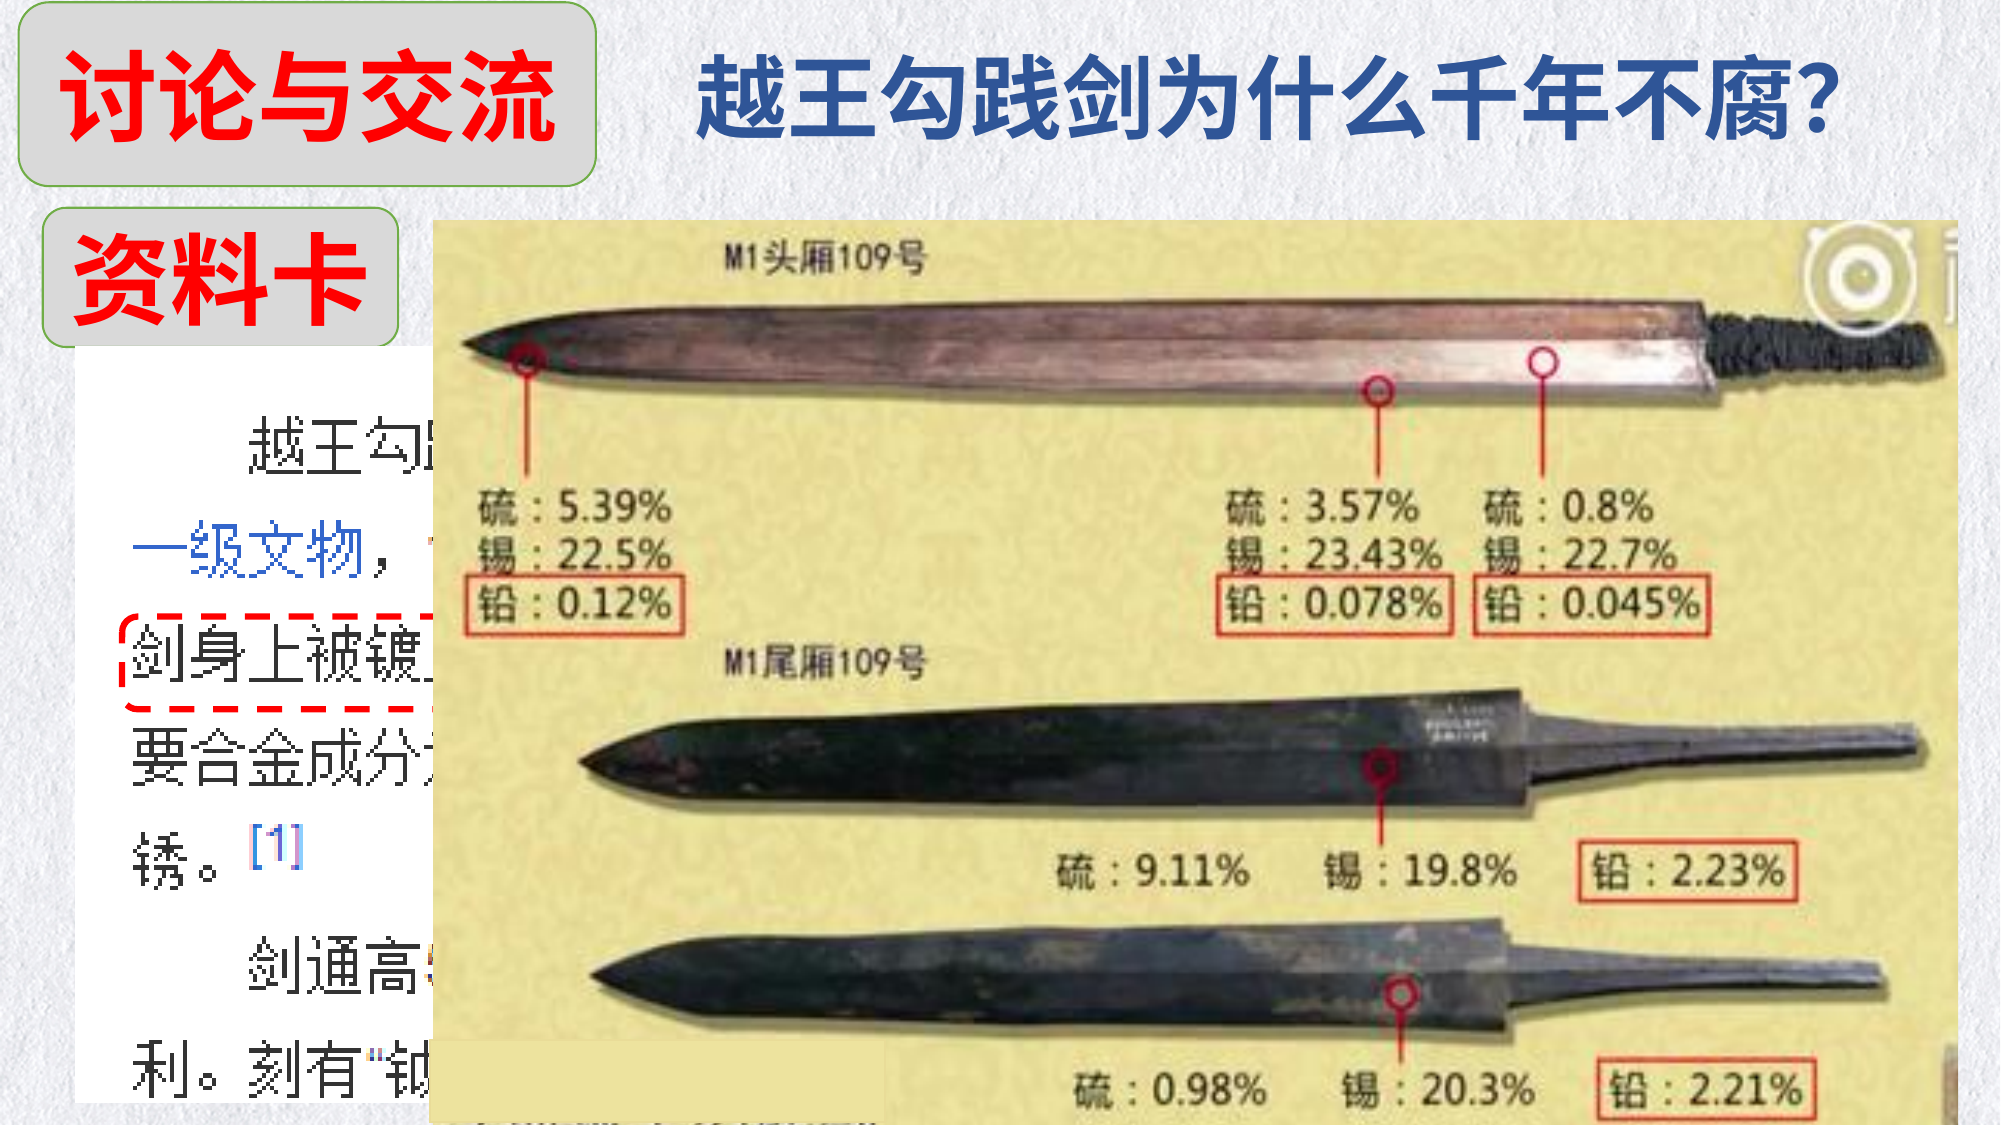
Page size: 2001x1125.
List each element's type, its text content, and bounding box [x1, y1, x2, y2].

text_box 讨论与交流 [17, 1, 597, 188]
text_box 越王勾践剑为什么千年不腐？ [680, 33, 1972, 158]
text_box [430, 220, 1959, 1125]
picture [0, 0, 2001, 1125]
text_box 资料卡 [41, 206, 400, 349]
